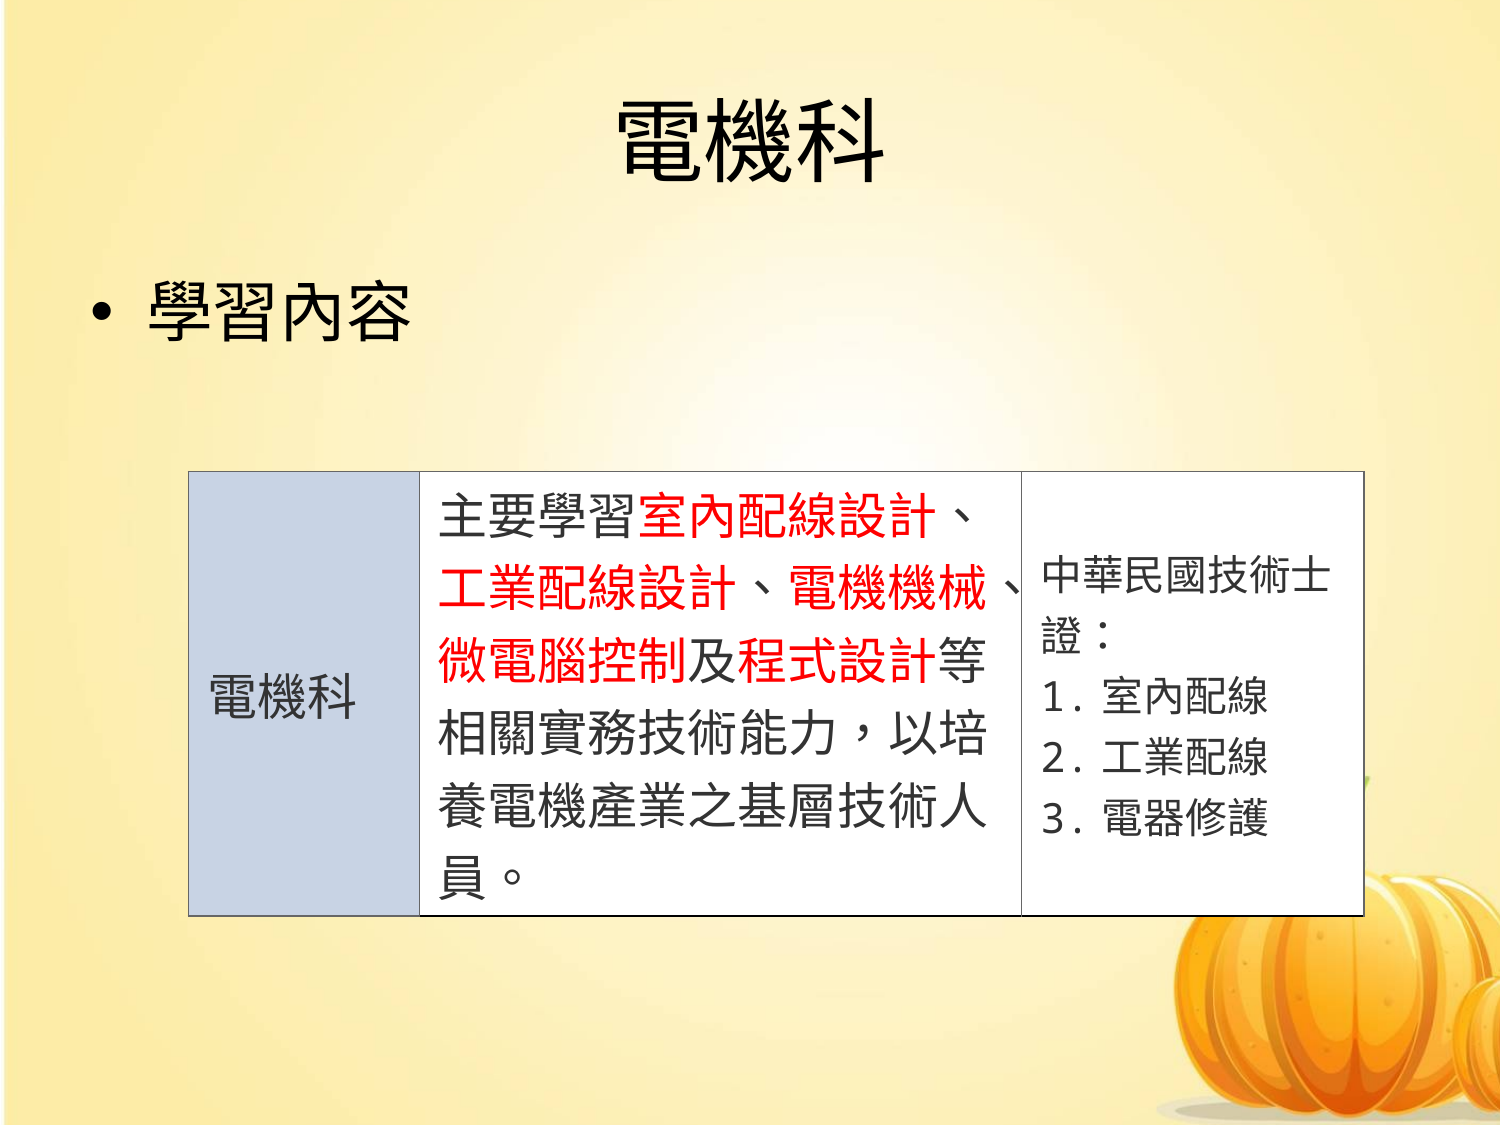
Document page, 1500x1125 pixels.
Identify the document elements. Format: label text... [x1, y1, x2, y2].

table_header 電機科 [189, 472, 419, 915]
table_header 主要學習室內配線設計、工業配線設計、電機機械、微電腦控制及程式設計等相關實務技術能力，以培養電機產業之基層技術人員。 [420, 472, 1021, 915]
picture [0, 0, 1500, 1125]
table_header 中華民國技術士證： 1.室內配線 2.工業配線 3.電器修護 [1022, 472, 1363, 915]
list 學習內容 [75, 262, 1425, 1005]
title 電機科 [75, 45, 1425, 233]
